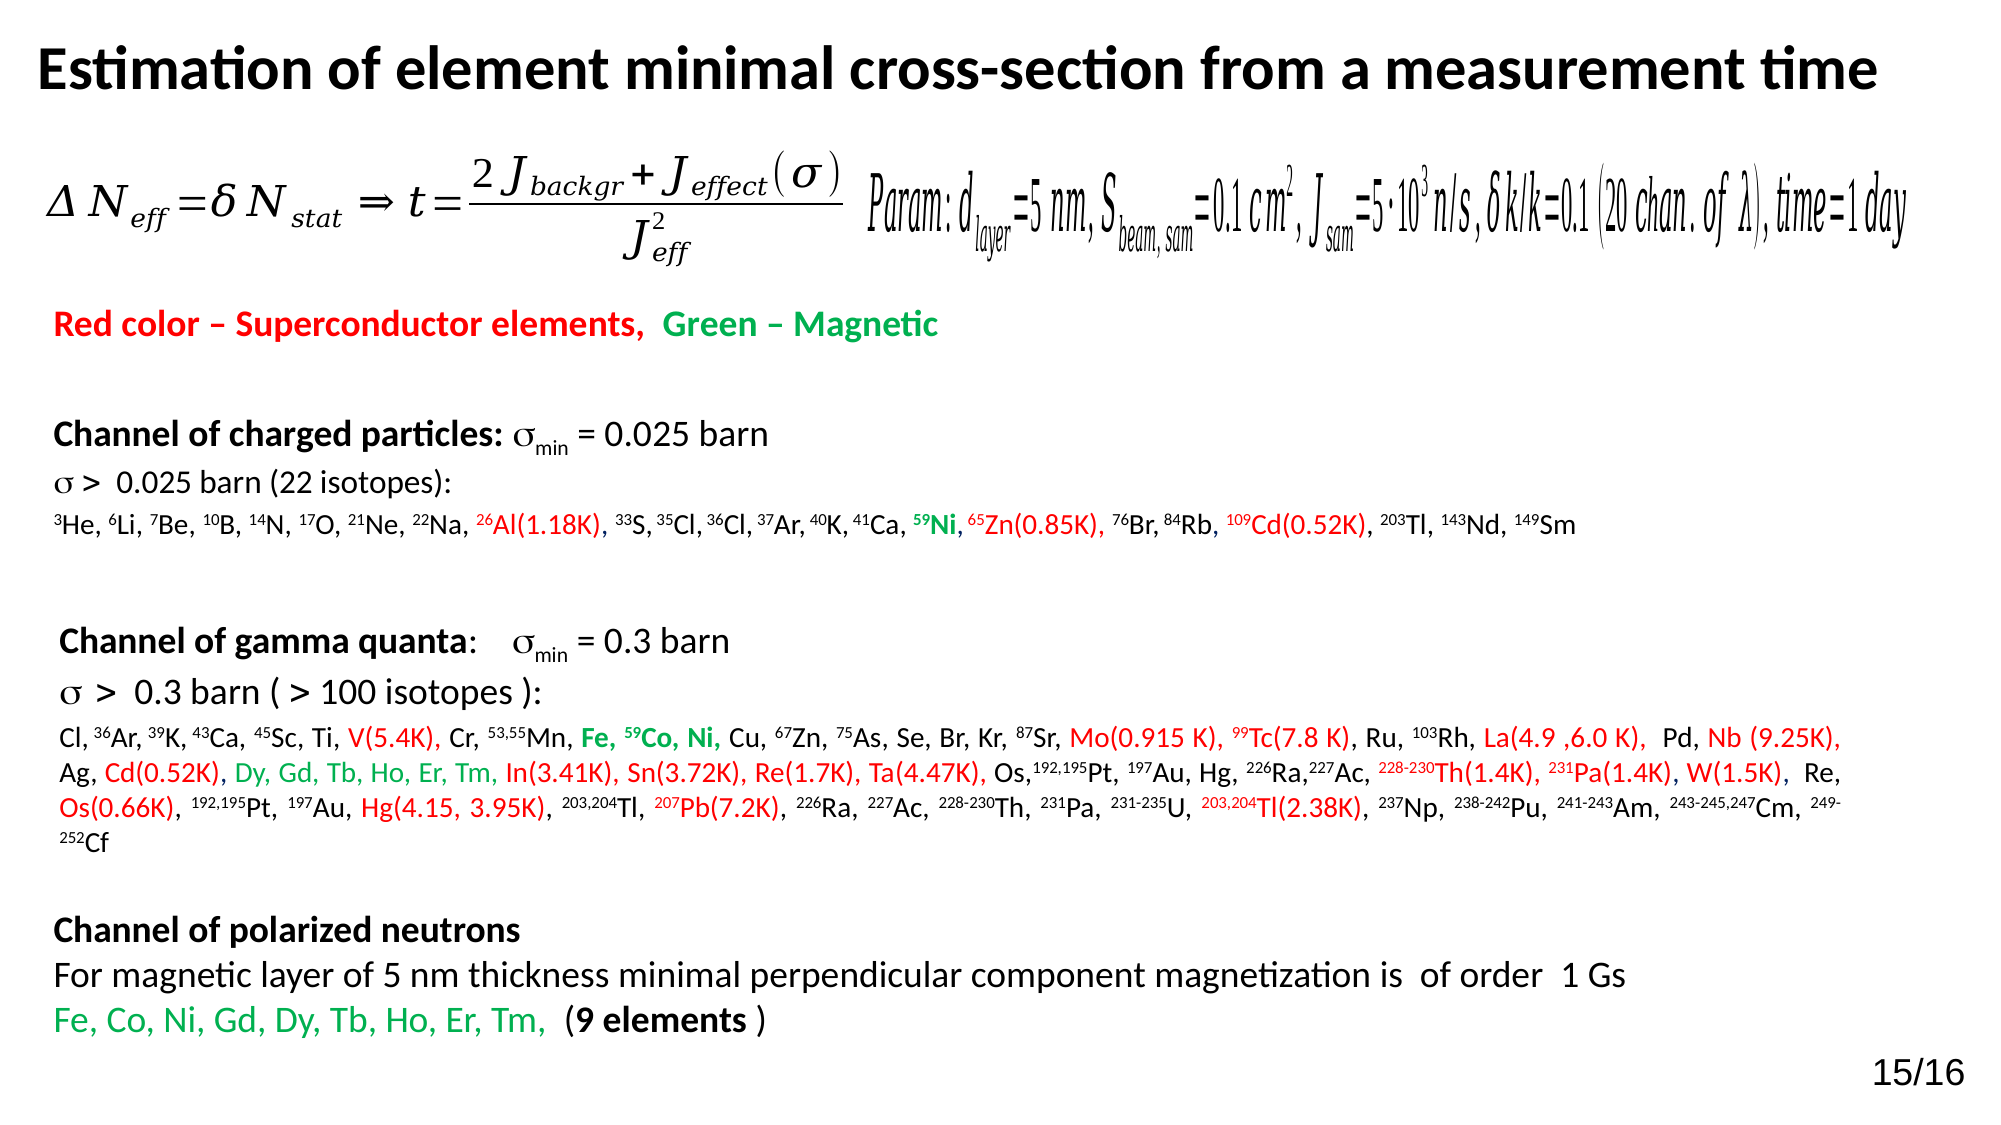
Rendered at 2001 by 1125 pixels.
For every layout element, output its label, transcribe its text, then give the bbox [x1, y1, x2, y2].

text_box Channel of charged particles: min = 0.025 barn   0.025 barn (22 isotopes): 3He, 6Li, 7Be, 10B, 14N, 17O, 21Ne, 22Na, 26Al(1.18K), 33S, 35Cl, 36Cl, 37Ar, 40K, 41Ca, 59Ni, 65Zn(0.85K), 76Br, 84Rb, 109Cd(0.52K), 203Tl, 143Nd, 149Sm [38, 401, 1941, 607]
text_box Red color – Superconductor elements, Green – Magnetic [38, 296, 1026, 374]
list Channel of gamma quanta: min = 0.3 barn   0.3 barn (  100 isotopes ): Cl, 36Ar, 39K, 43Ca, 45Sc, Ti, V(5.4K), Cr, 53,55Mn, Fe, 59Co, Ni, Cu, 67Zn, 75As, Se, Br, Kr, 87Sr, Mo(0.915 K), 99Tc(7.8 K), Ru, 103Rh, La(4.9 ,6.0 K), Pd, Nb (9.25K), Ag, Cd(0.52K), Dy, Gd, Tb, Ho, Er, Tm, In(3.41K), Sn(3.72K), Re(1.7K), Ta(4.47K), Os,192,195Pt, 197Au, Hg, 226Ra,227Ac, 228-230Th(1.4K), 231Pa(1.4K), W(1.5K), Re, Os(0.66K), 192,195Pt, 197Au, Hg(4.15, 3.95K), 203,204Tl, 207Pb(7.2K), 226Ra, 227Ac, 228-230Th, 231Pa, 231-235U, 203,204Tl(2.38K), 237Np, 238-242Pu, 241-243Am, 243-245,247Cm, 249-252Cf [44, 608, 1857, 857]
text_box Estimation of element minimal cross-section from a measurement time [23, 19, 1933, 110]
text_box Channel of polarized neutrons For magnetic layer of 5 nm thickness minimal perpendicular component magnetization is of order 1 Gs Fe, Co, Ni, Gd, Dy, Tb, Ho, Er, Tm, (9 elements ) [38, 897, 1756, 1064]
text_box 15/16 [1857, 1040, 1981, 1101]
